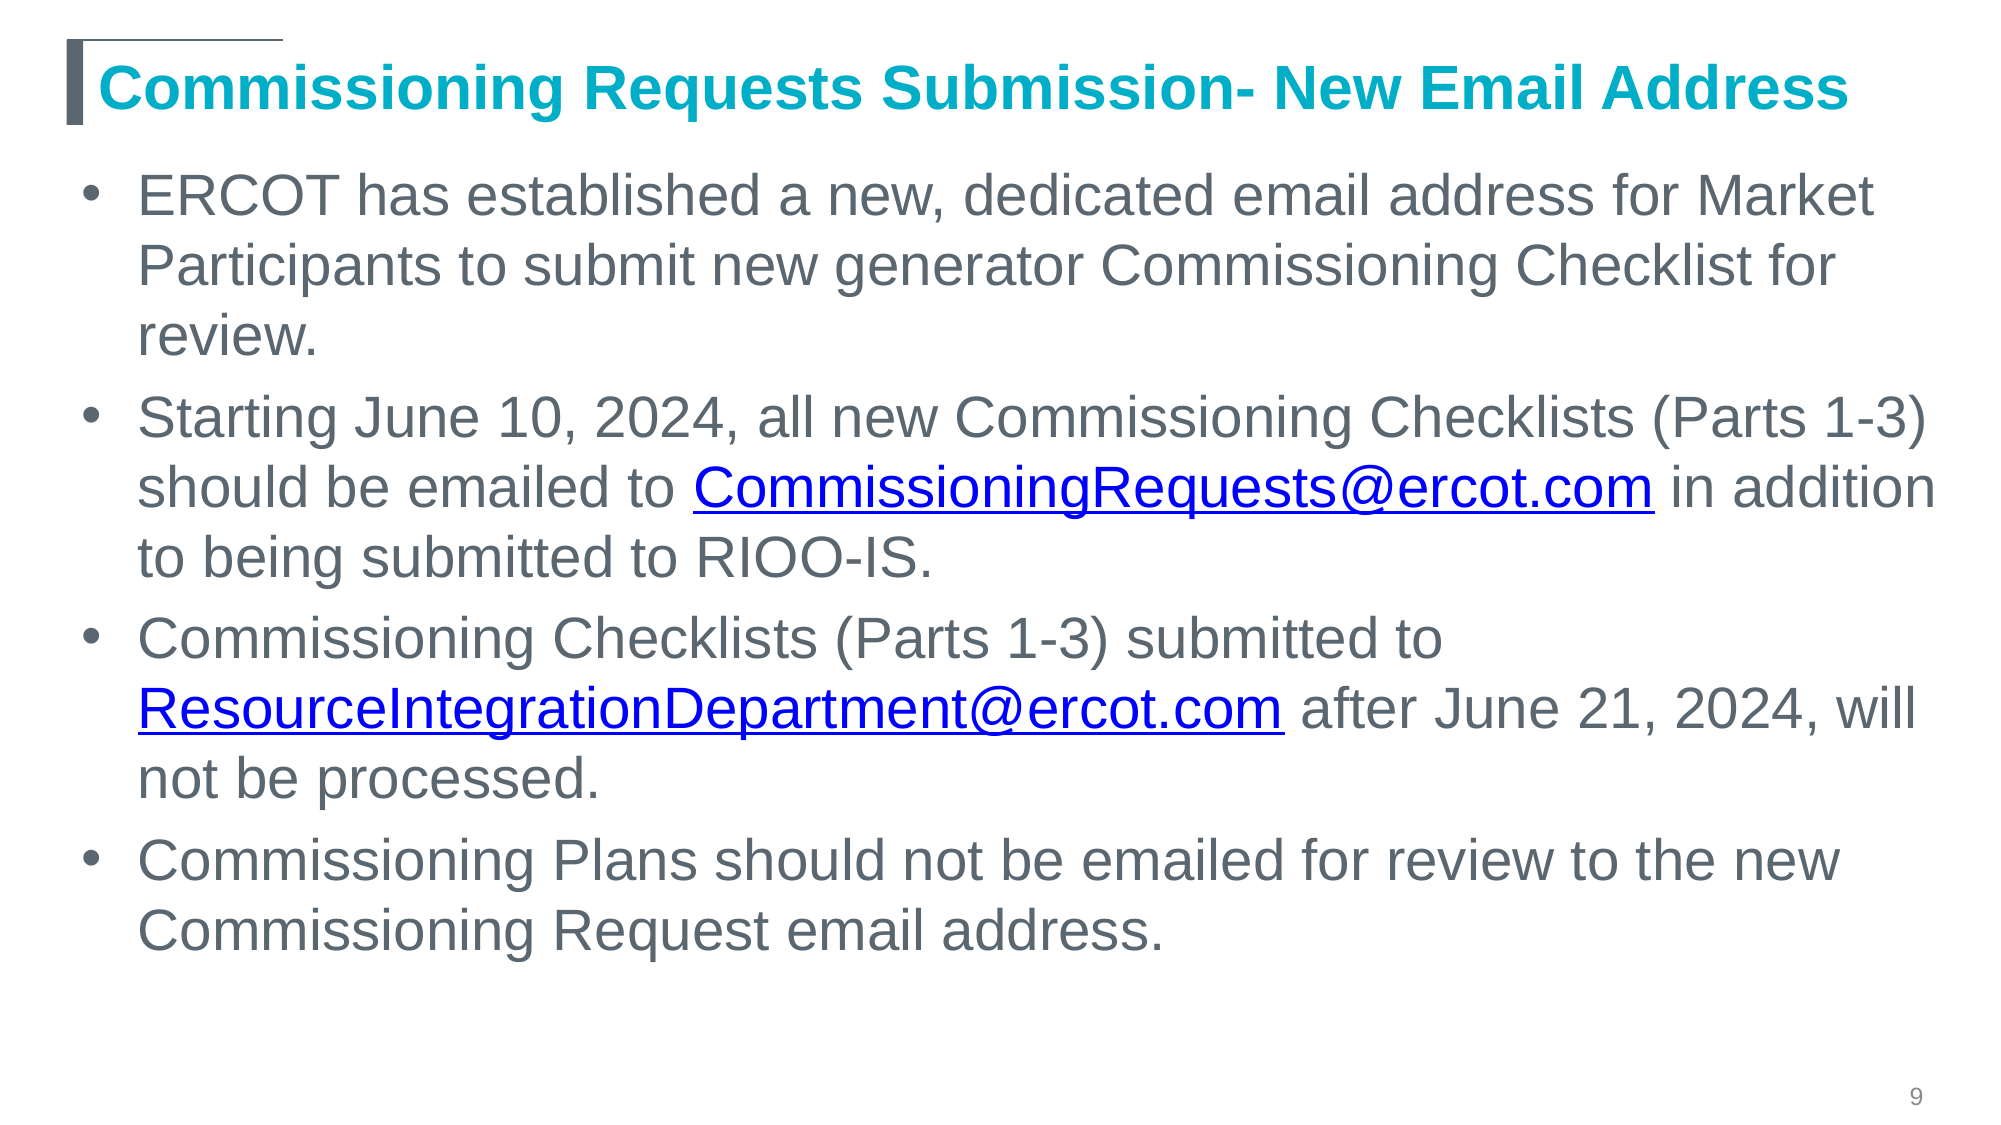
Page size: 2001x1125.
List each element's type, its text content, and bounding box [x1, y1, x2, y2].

list ERCOT has established a new, dedicated email address for Market Participants to submit new generator Commissioning Checklist for review. Starting June 10, 2024, all new Commissioning Checklists (Parts 1-3) should be emailed to CommissioningRequests@ercot.com in addition to being submitted to RIOO-IS. Commissioning Checklists (Parts 1-3) submitted to ResourceIntegrationDepartment@ercot.com after June 21, 2024, will not be processed. Commissioning Plans should not be emailed for review to the new Commissioning Request email address. [66, 149, 1963, 1050]
slide_number 9 [1850, 1070, 1984, 1120]
title Commissioning Requests Submission- New Email Address [83, 39, 1934, 134]
